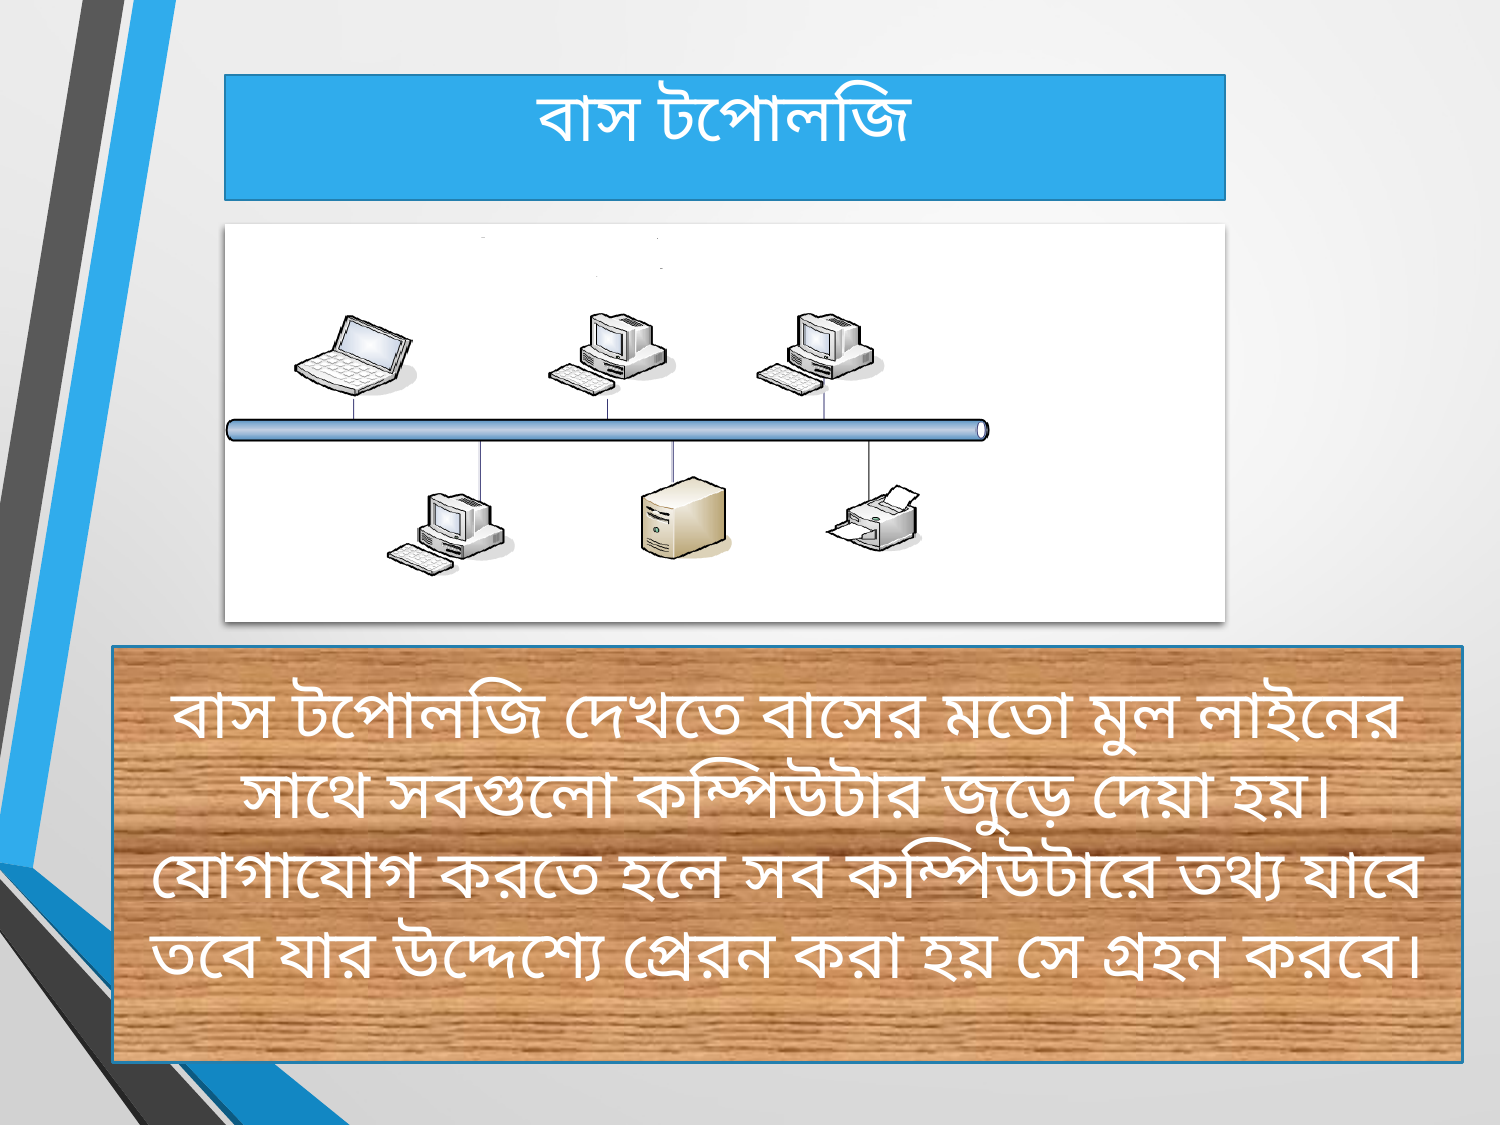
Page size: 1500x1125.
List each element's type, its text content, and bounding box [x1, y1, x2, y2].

text_box বাস টপোলজি দেখতে বাসের মতো মুল লাইনের সাথে সবগুলো কম্পিউটার জুড়ে দেয়া হয়।যোগাযোগ করতে হলে সব কম্পিউটারে তথ‌্য যাবে তবে যার উদ্দেশ‌্যে প্রেরন করা হয় সে গ্রহন করবে। [111, 645, 1464, 1064]
text_box বাস টপোলজি [224, 74, 1226, 201]
picture [224, 224, 1226, 622]
